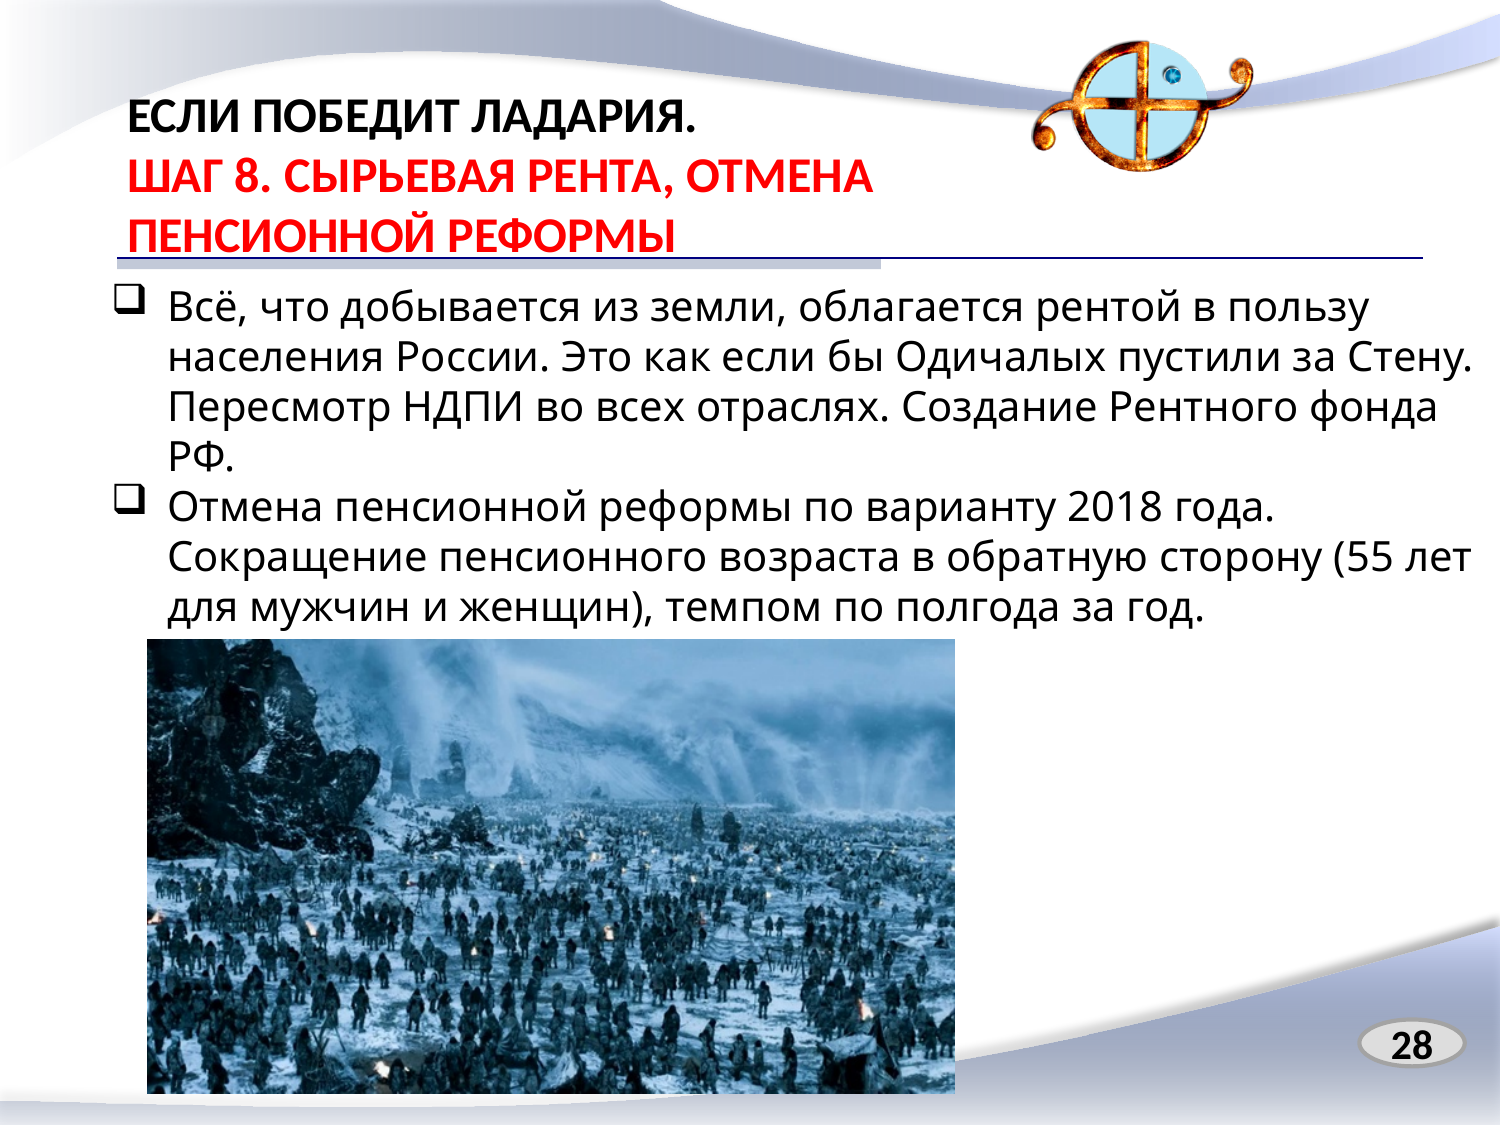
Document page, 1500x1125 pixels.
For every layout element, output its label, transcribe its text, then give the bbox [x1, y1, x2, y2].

picture [1031, 35, 1254, 137]
picture [147, 638, 955, 1094]
text_box 28 [1357, 1017, 1467, 1069]
text_box Всё, что добывается из земли, облагается рентой в пользу населения России. Это как если бы Одичалых пустили за Стену. Пересмотр НДПИ во всех отраслях. Создание Рентного фонда РФ. Отмена пенсионной реформы по варианту 2018 года. Сокращение пенсионного возраста в обратную сторону (55 лет для мужчин и женщин), темпом по полгода за год. [96, 272, 1495, 638]
title ЕСЛИ ПОБЕДИТ ЛАДАРИЯ. ШАГ 8. СЫРЬЕВАЯ РЕНТА, ОТМЕНА ПЕНСИОННОЙ РЕФОРМЫ [112, 137, 1424, 209]
